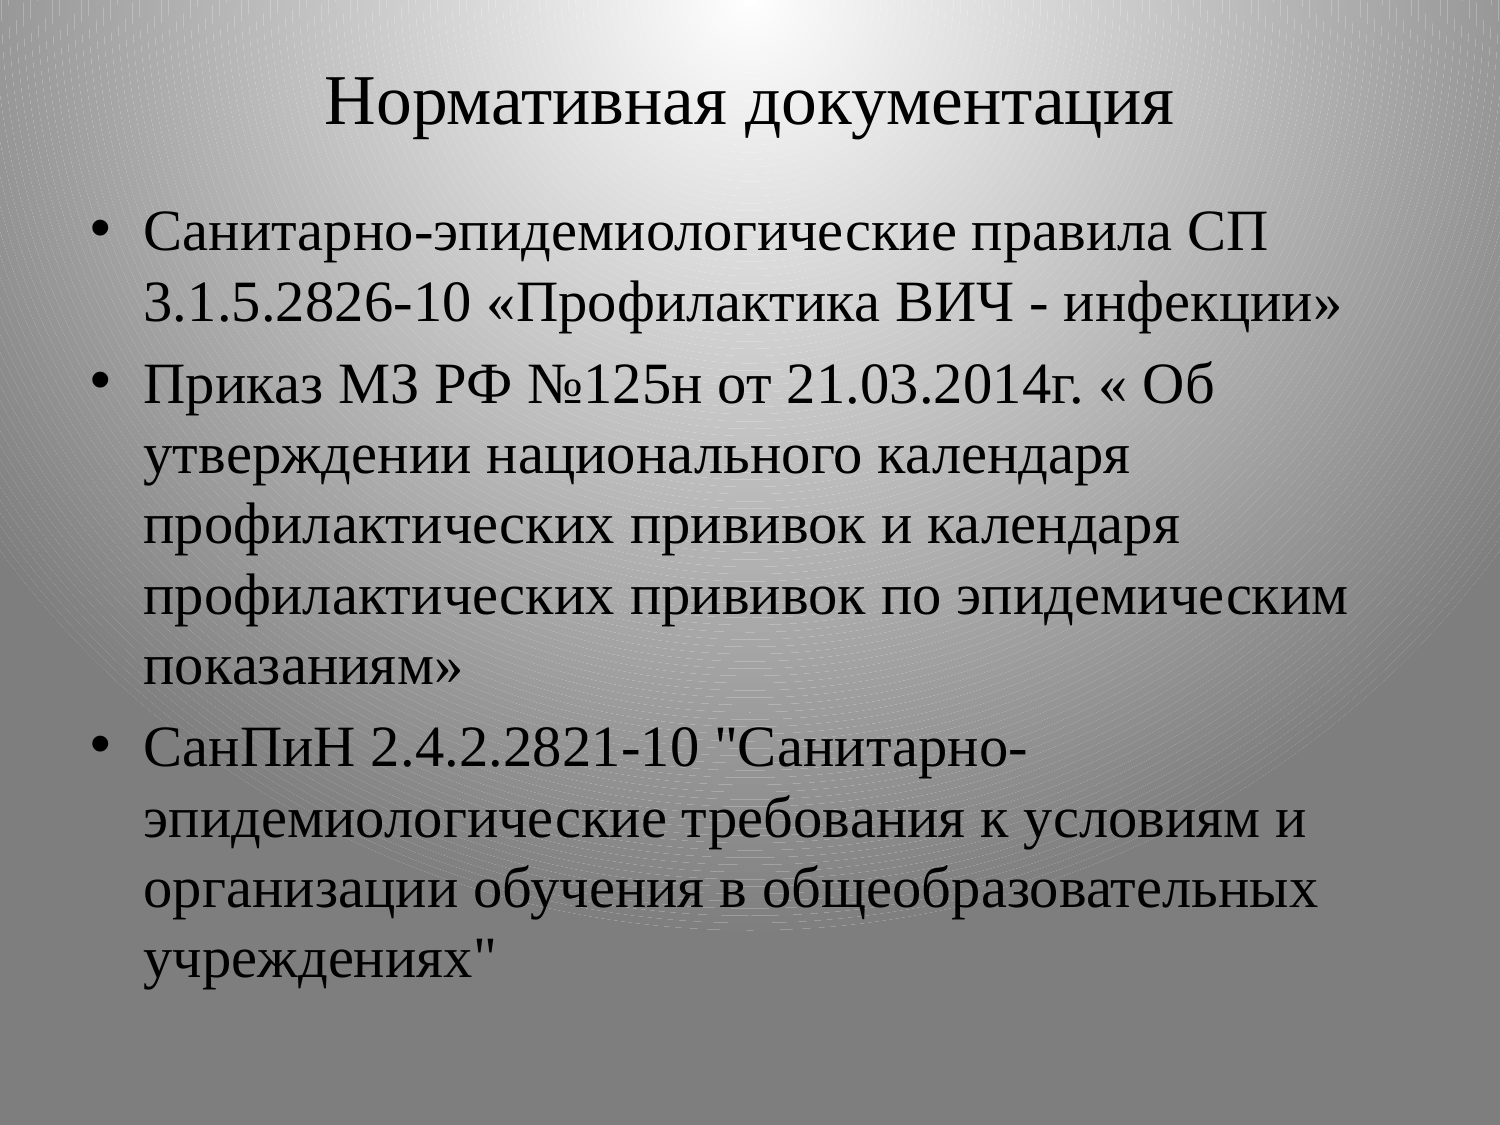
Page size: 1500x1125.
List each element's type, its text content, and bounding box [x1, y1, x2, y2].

title Нормативная документация [75, 45, 1425, 184]
list Санитарно-эпидемиологические правила СП 3.1.5.2826-10 «Профилактика ВИЧ - инфекции» Приказ МЗ РФ №125н от 21.03.2014г. « Об утверждении национального календаря профилактических прививок и календаря профилактических прививок по эпидемическим показаниям» СанПиН 2.4.2.2821-10 "Санитарно-эпидемиологические требования к условиям и организации обучения в общеобразовательных учреждениях" [75, 184, 1425, 1005]
